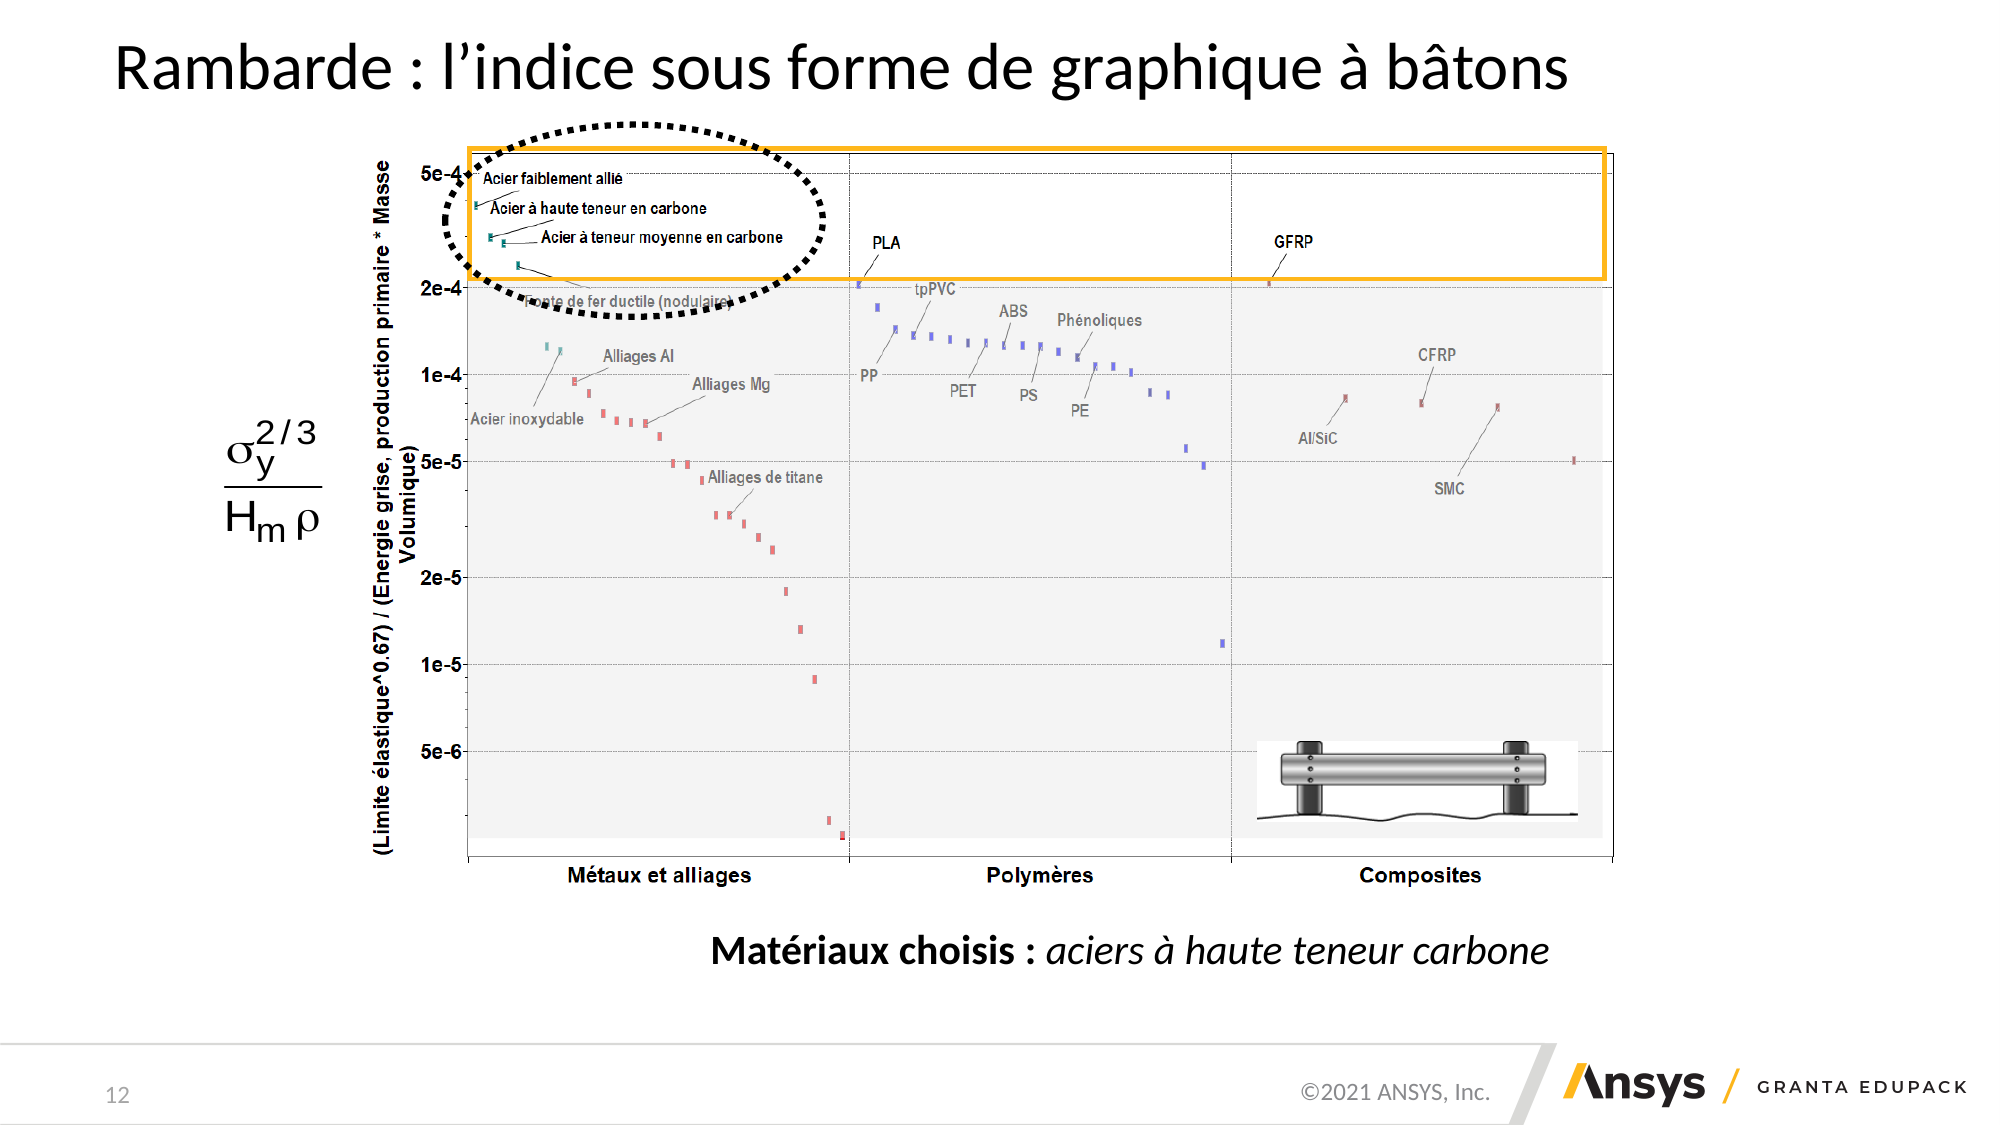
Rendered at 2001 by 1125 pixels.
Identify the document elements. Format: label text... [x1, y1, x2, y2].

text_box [219, 412, 328, 549]
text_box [467, 148, 1605, 839]
title Rambarde : l’indice sous forme de graphique à bâtons [99, 24, 1900, 164]
text_box [531, 124, 737, 140]
text_box Matériaux choisis : aciers à haute teneur carbone [693, 915, 1567, 978]
picture [0, 0, 2000, 1125]
slide_number 12 [89, 1073, 540, 1114]
